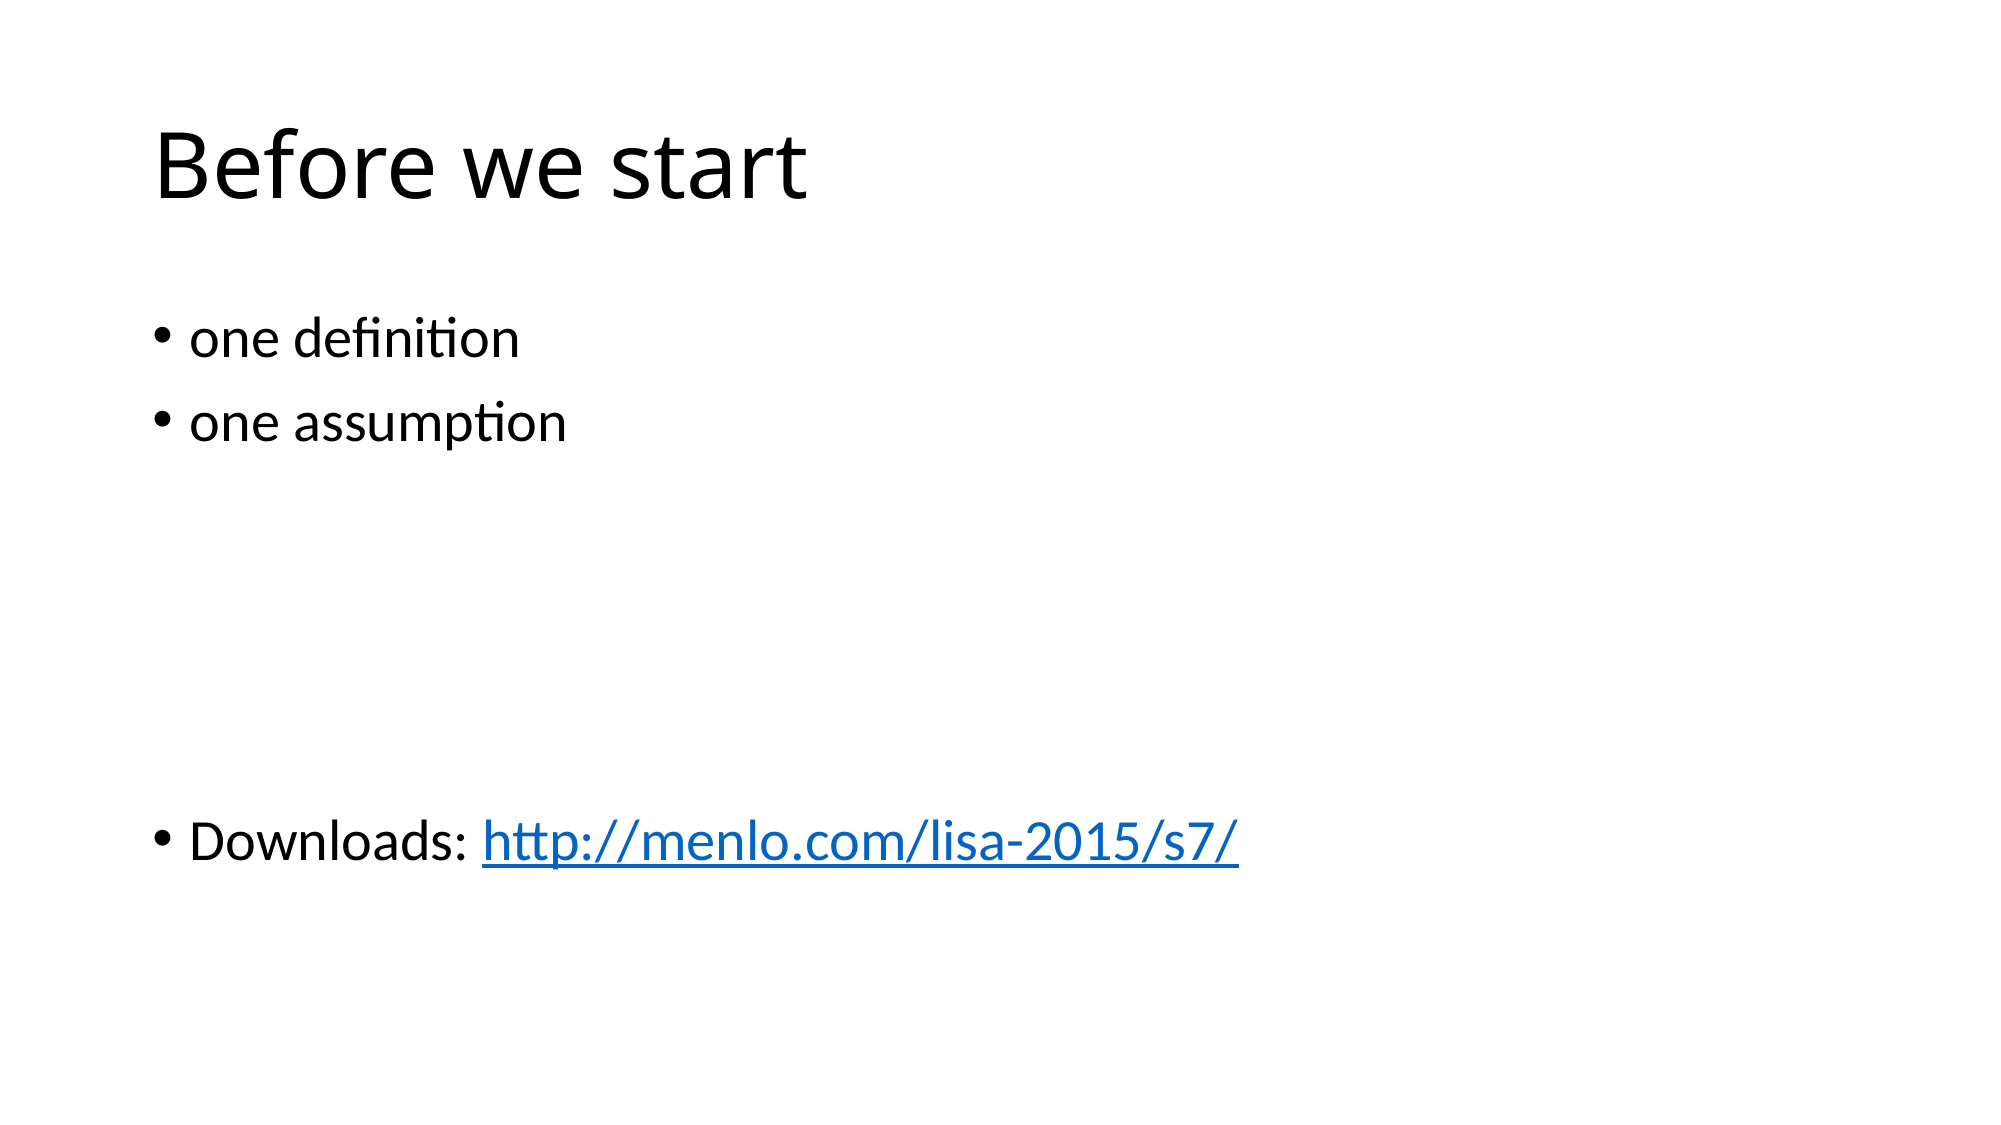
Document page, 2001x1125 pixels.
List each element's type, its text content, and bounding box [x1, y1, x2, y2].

title Before we start [137, 59, 1863, 278]
list one definition one assumption Downloads: http://menlo.com/lisa-2015/s7/ [137, 299, 1863, 1014]
